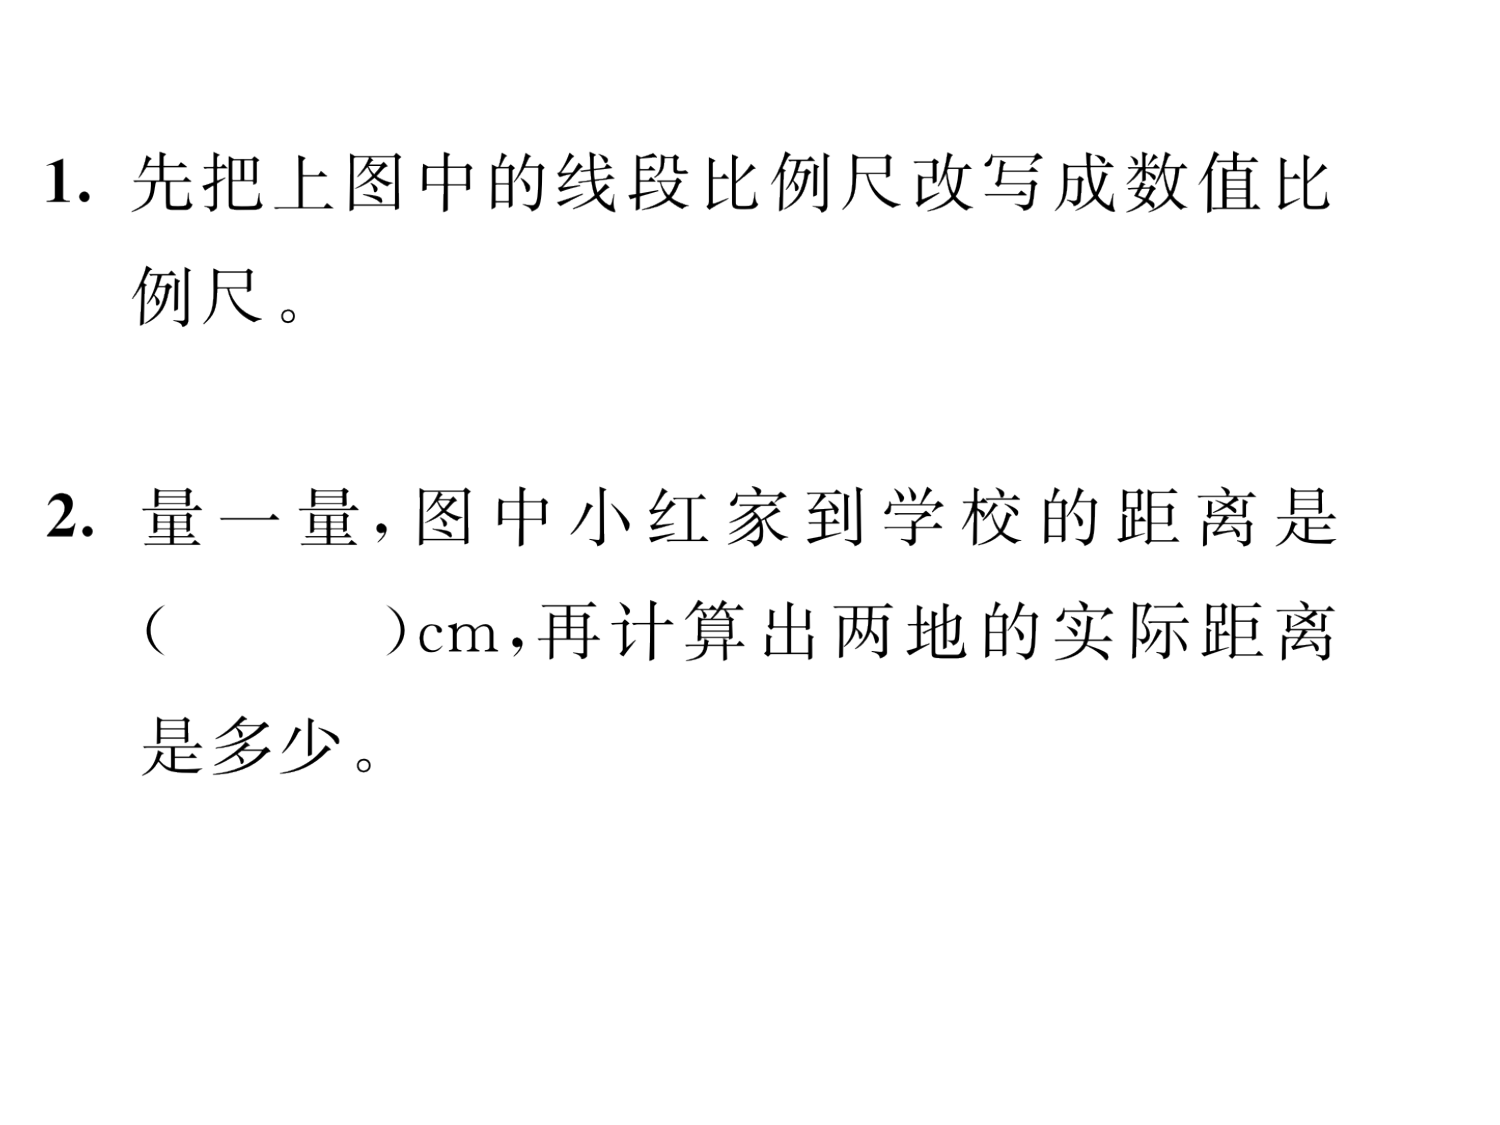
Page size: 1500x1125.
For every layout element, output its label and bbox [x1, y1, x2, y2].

picture [41, 113, 1459, 1095]
